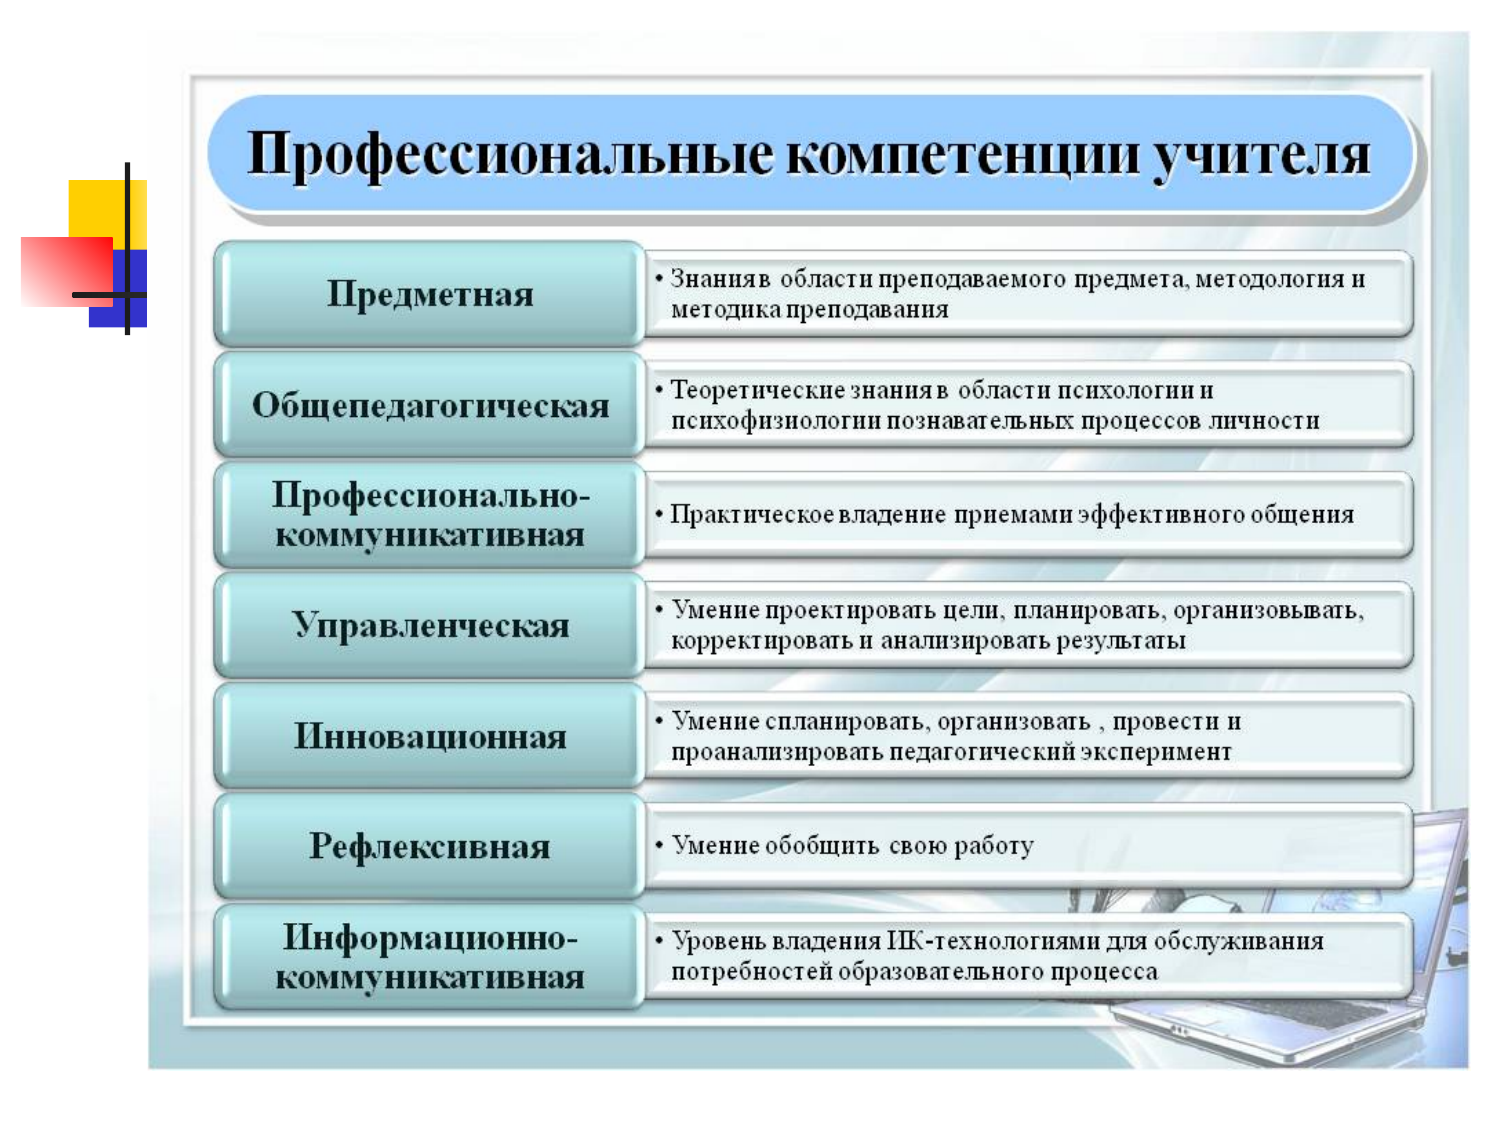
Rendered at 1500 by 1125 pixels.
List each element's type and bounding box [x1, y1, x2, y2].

list [147, 30, 1471, 1071]
